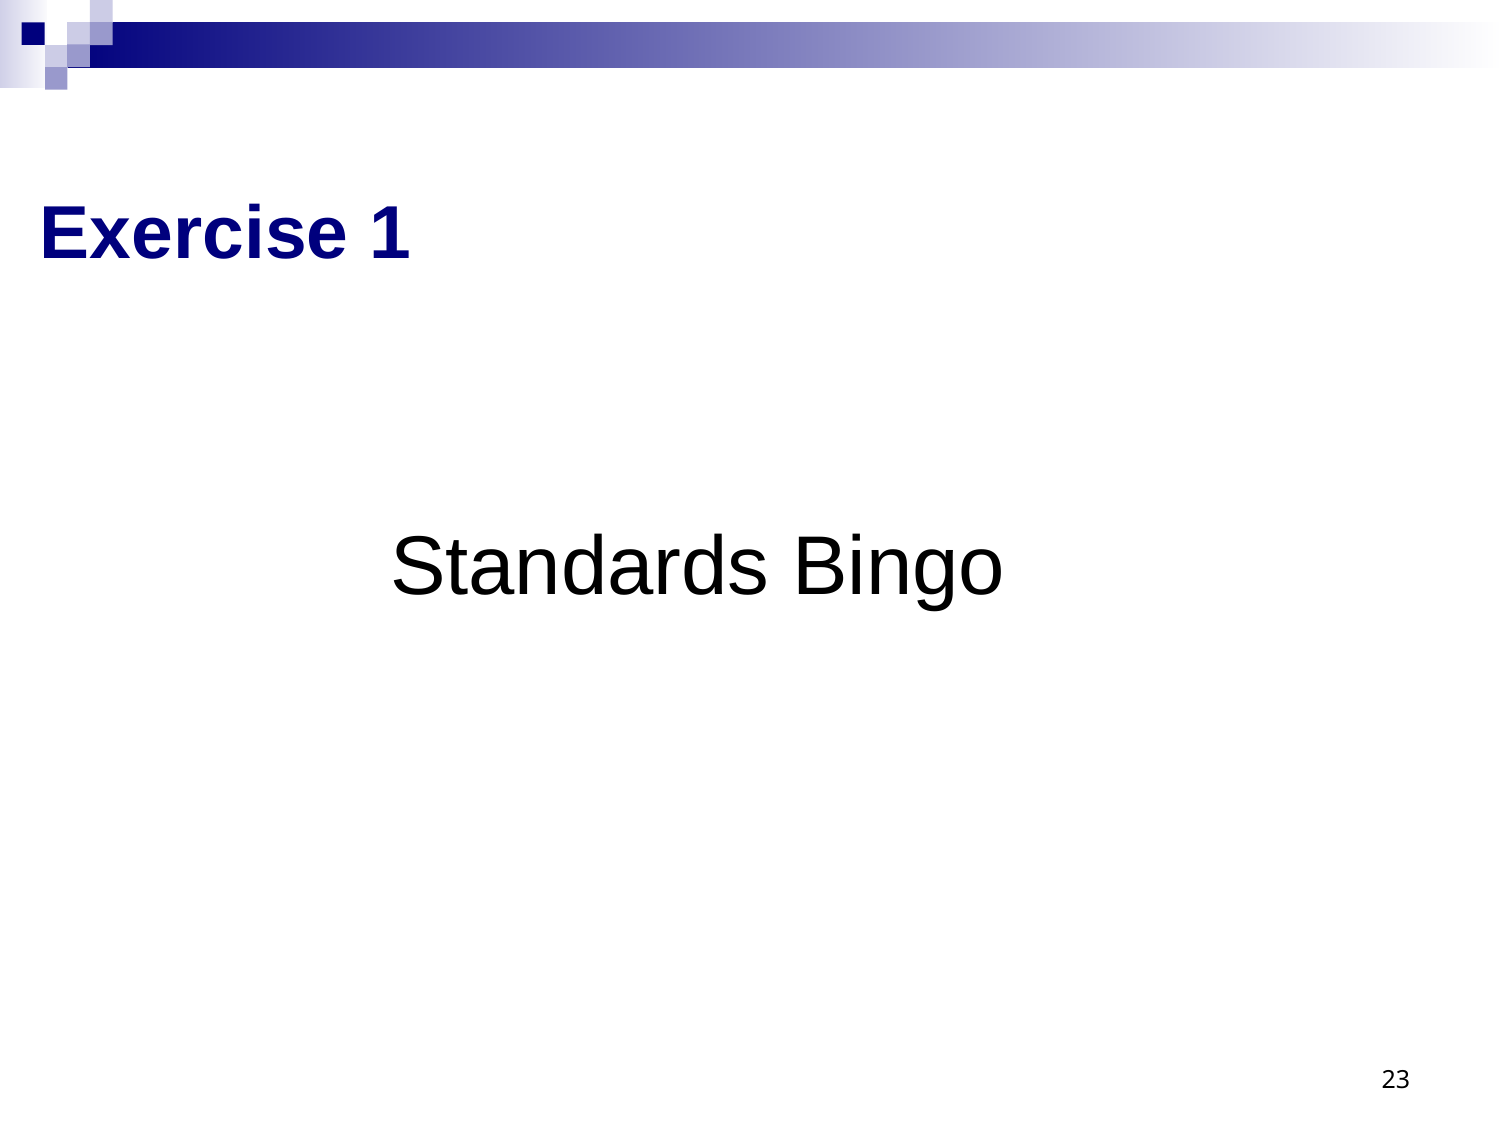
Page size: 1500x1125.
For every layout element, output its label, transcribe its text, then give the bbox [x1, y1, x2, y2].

title Exercise 1 [24, 174, 1475, 282]
text_box 23 [1074, 1056, 1425, 1125]
list Standards Bingo [375, 449, 1500, 621]
